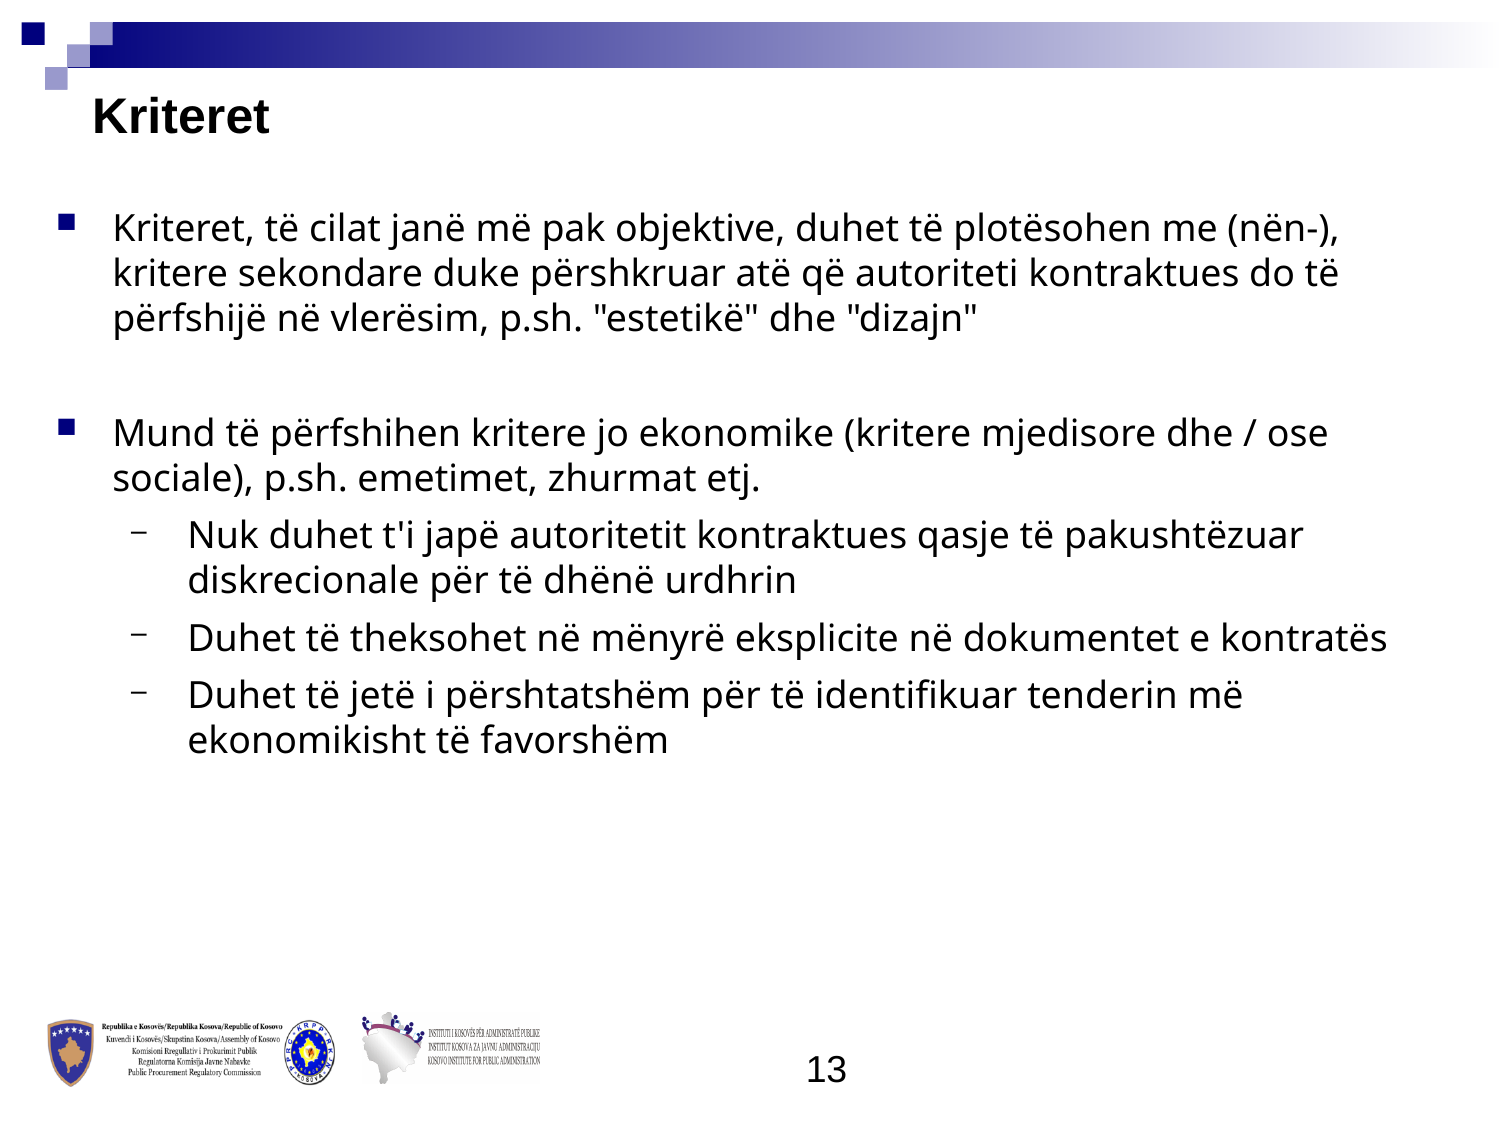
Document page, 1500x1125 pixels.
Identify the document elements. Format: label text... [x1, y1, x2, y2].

text_box Kriteret [77, 76, 286, 151]
text_box Kriteret, të cilat janë më pak objektive, duhet të plotësohen me (nën-), kritere sekondare duke përshkruar atë që autoriteti kontraktues do të përfshijë në vlerësim, p.sh. "estetikë" dhe "dizajn" Mund të përfshihen kritere jo ekonomike (kritere mjedisore dhe / ose sociale), p.sh. emetimet, zhurmat etj. Nuk duhet t'i japë autoritetit kontraktues qasje të pakushtëzuar diskrecionale për të dhënë urdhrin Duhet të theksohet në mënyrë eksplicite në dokumentet e kontratës Duhet të jetë i përshtatshëm për të identifikuar tenderin më ekonomikisht të favorshëm [41, 196, 1471, 769]
picture [37, 1012, 345, 1096]
picture [362, 1012, 540, 1084]
